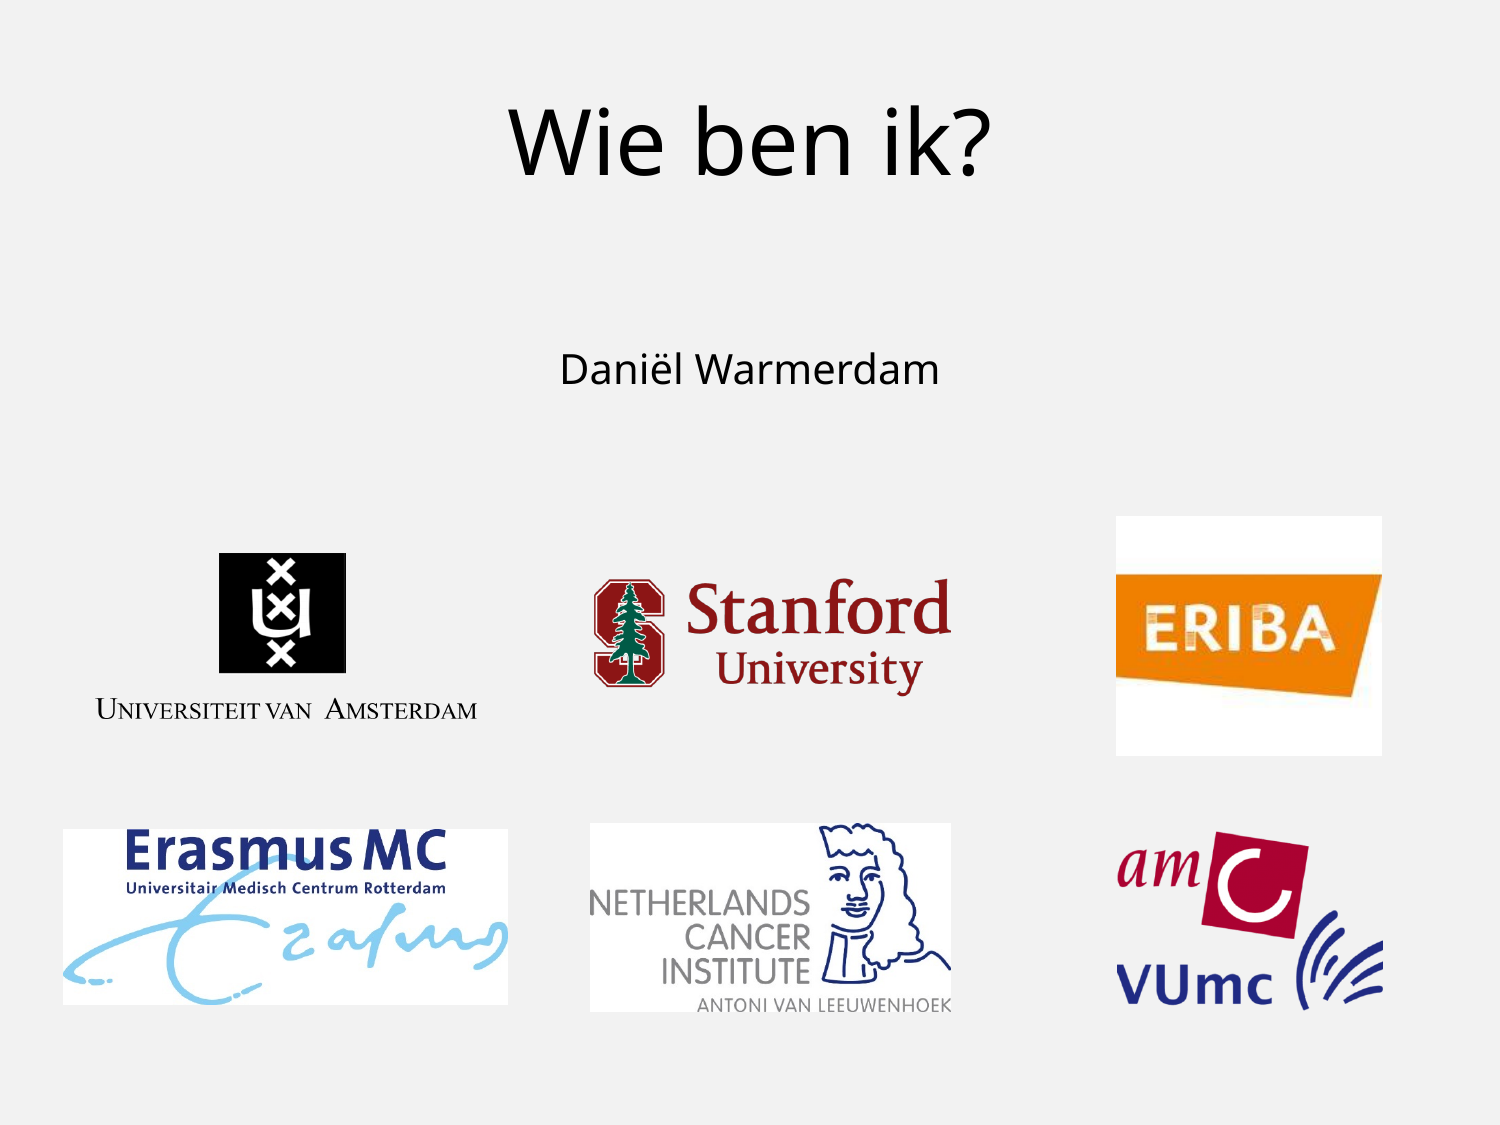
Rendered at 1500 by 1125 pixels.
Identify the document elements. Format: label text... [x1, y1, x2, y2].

picture [95, 552, 477, 719]
text_box Daniël Warmerdam [544, 335, 956, 401]
picture [589, 823, 952, 1012]
title Wie ben ik? [75, 45, 1425, 233]
picture [1115, 516, 1383, 756]
picture [589, 570, 952, 702]
picture [63, 829, 509, 1005]
picture [1117, 822, 1384, 1023]
